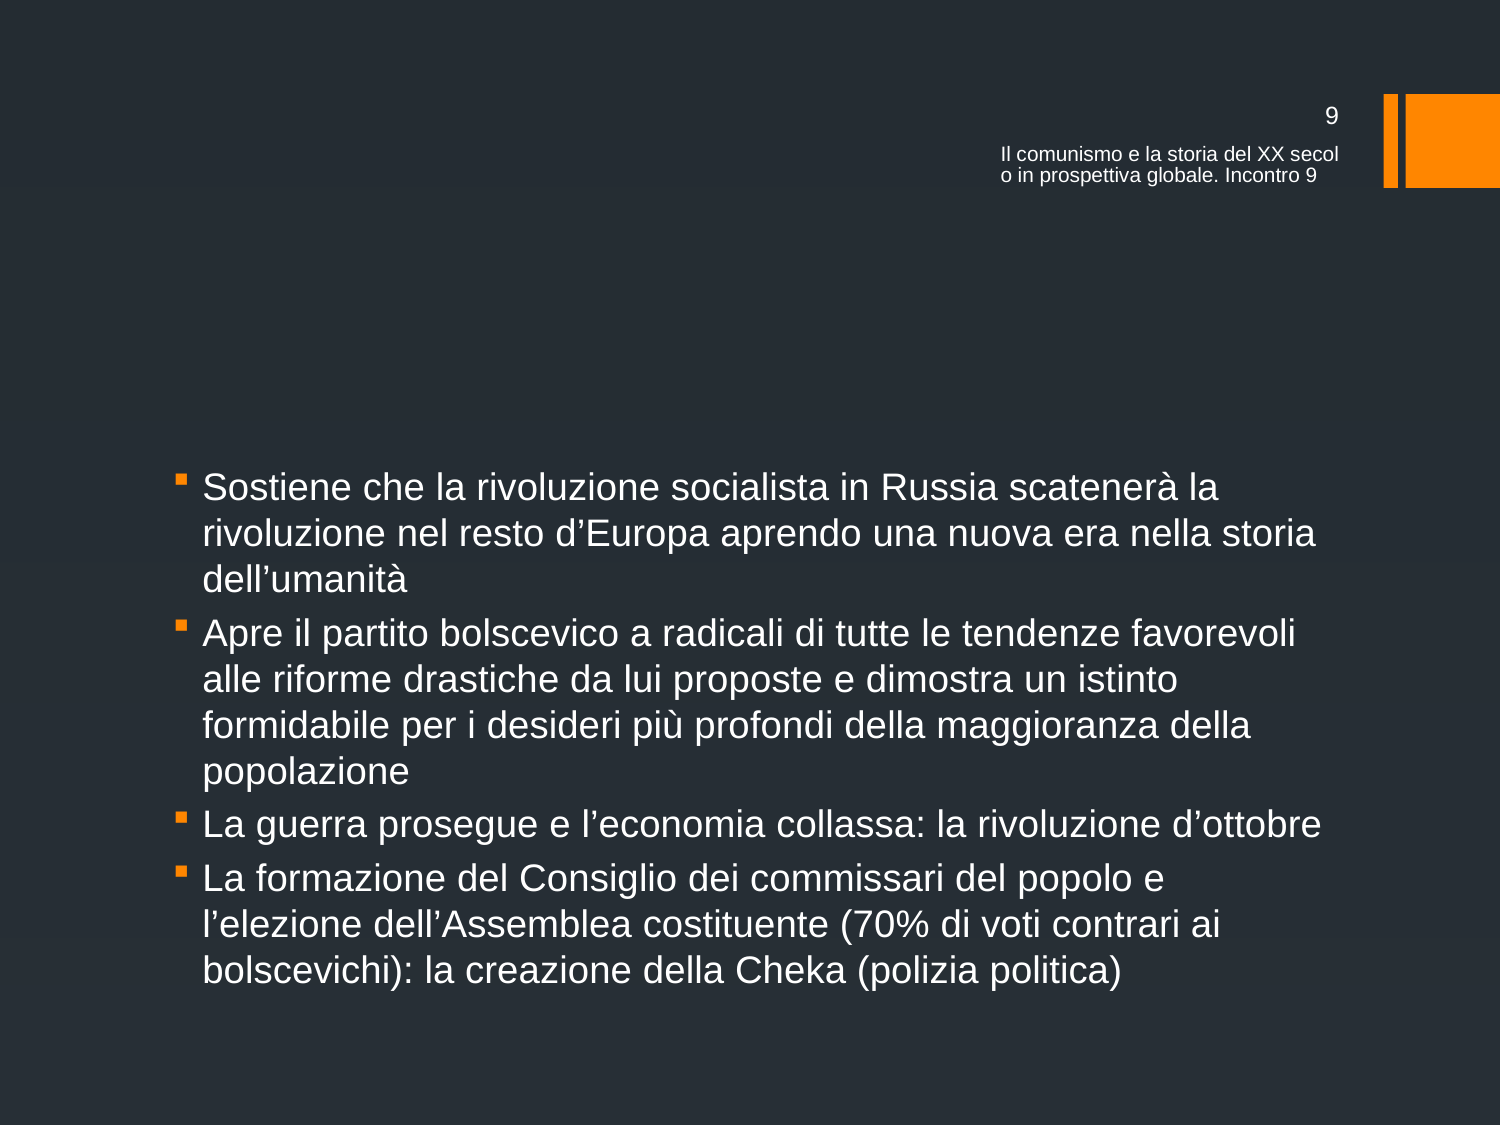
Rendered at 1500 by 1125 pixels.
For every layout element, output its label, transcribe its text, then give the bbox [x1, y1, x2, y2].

footer Il comunismo e la storia del XX secolo in prospettiva globale. Incontro 9 [985, 140, 1355, 190]
slide_number 9 [1199, 90, 1355, 140]
list Sostiene che la rivoluzione socialista in Russia scatenerà la rivoluzione nel resto d’Europa aprendo una nuova era nella storia dell’umanità Apre il partito bolscevico a radicali di tutte le tendenze favorevoli alle riforme drastiche da lui proposte e dimostra un istinto formidabile per i desideri più profondi della maggioranza della popolazione La guerra prosegue e l’economia collassa: la rivoluzione d’ottobre La formazione del Consiglio dei commissari del popolo e l’elezione dell’Assemblea costituente (70% di voti contrari ai bolscevichi): la creazione della Cheka (polizia politica) [150, 454, 1350, 1035]
